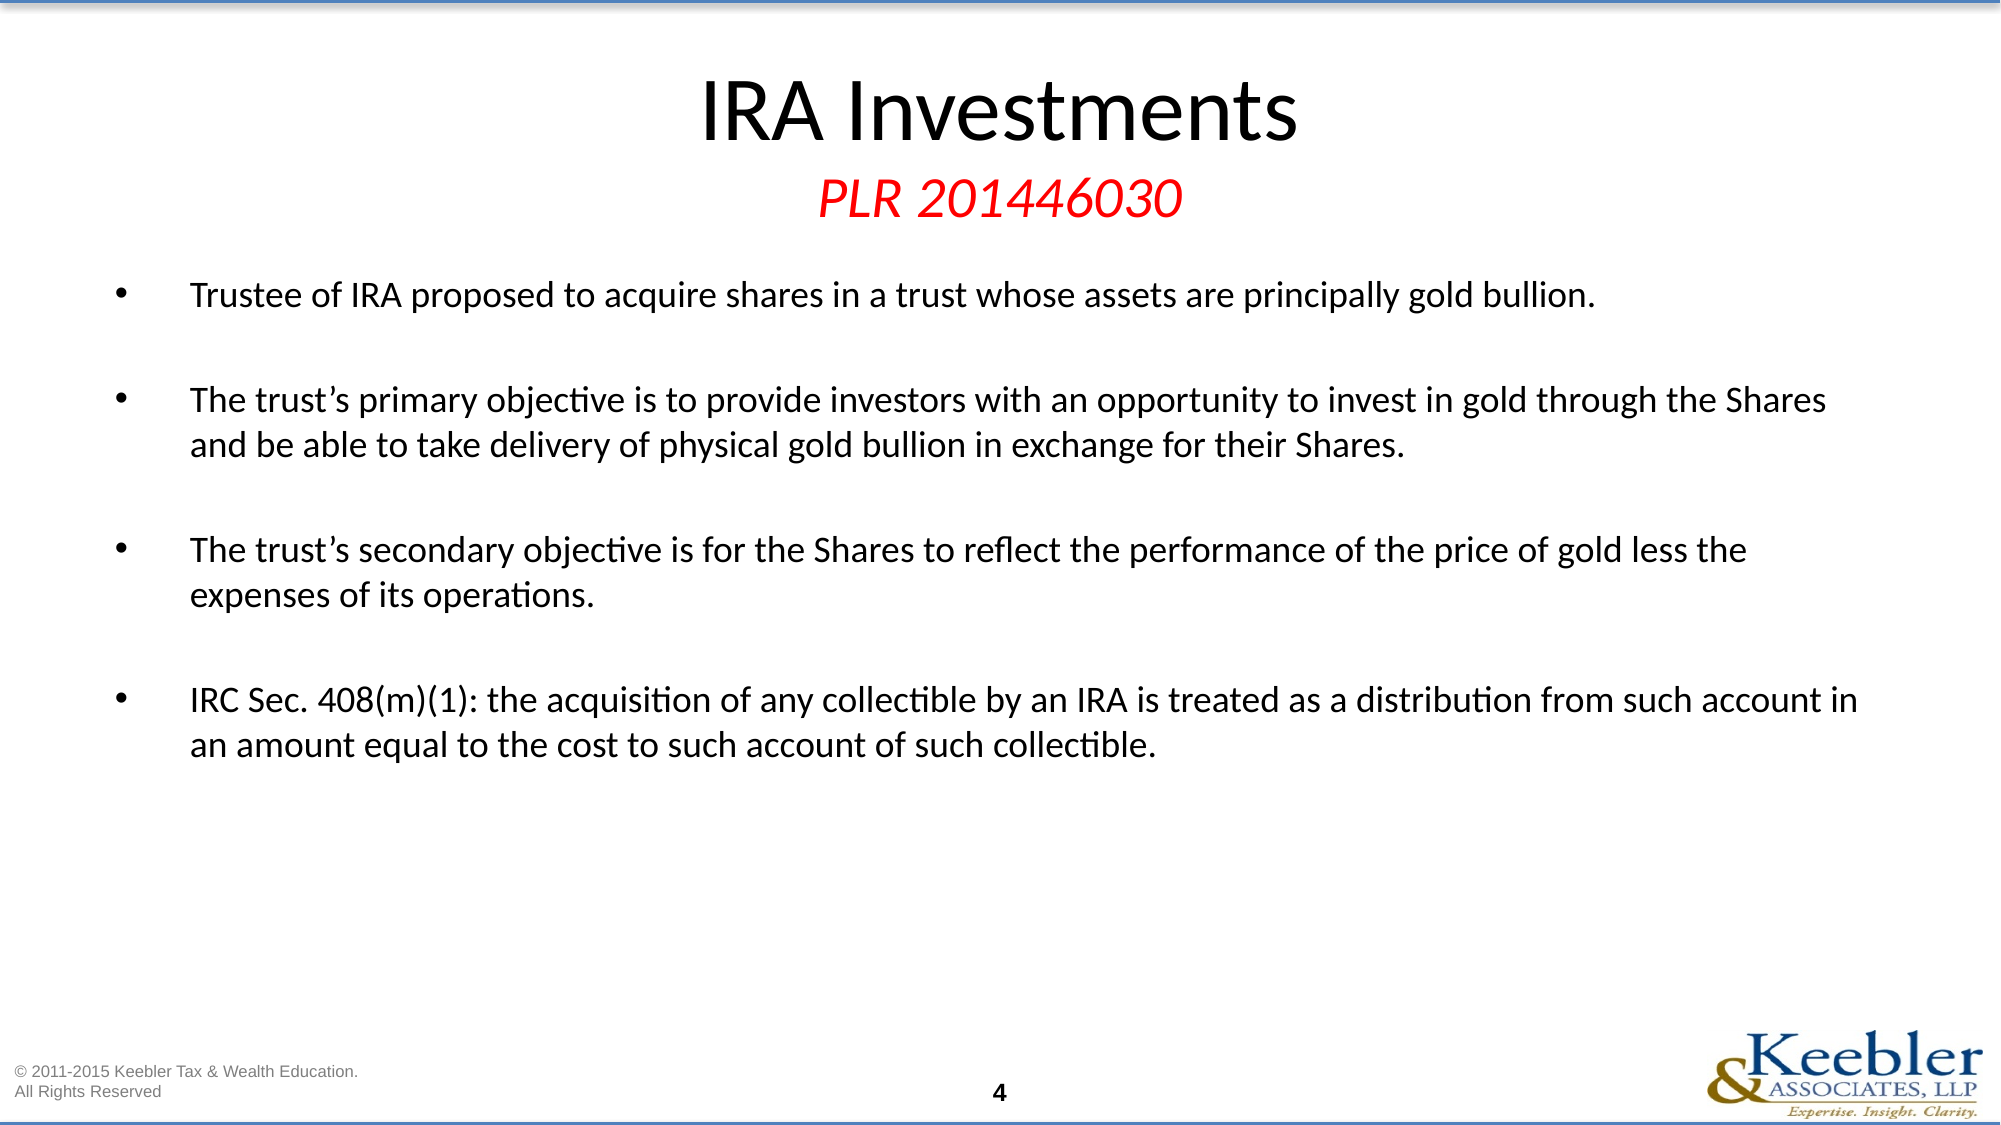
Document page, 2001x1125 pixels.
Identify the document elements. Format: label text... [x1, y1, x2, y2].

title IRA Investments PLR 201446030 [99, 45, 1900, 233]
picture [1707, 1030, 1983, 1119]
list Trustee of IRA proposed to acquire shares in a trust whose assets are principally gold bullion. The trust’s primary objective is to provide investors with an opportunity to invest in gold through the Shares and be able to take delivery of physical gold bullion in exchange for their Shares. The trust’s secondary objective is for the Shares to reflect the performance of the price of gold less the expenses of its operations. IRC Sec. 408(m)(1): the acquisition of any collectible by an IRA is treated as a distribution from such account in an amount equal to the cost to such account of such collectible. [99, 262, 1900, 1005]
